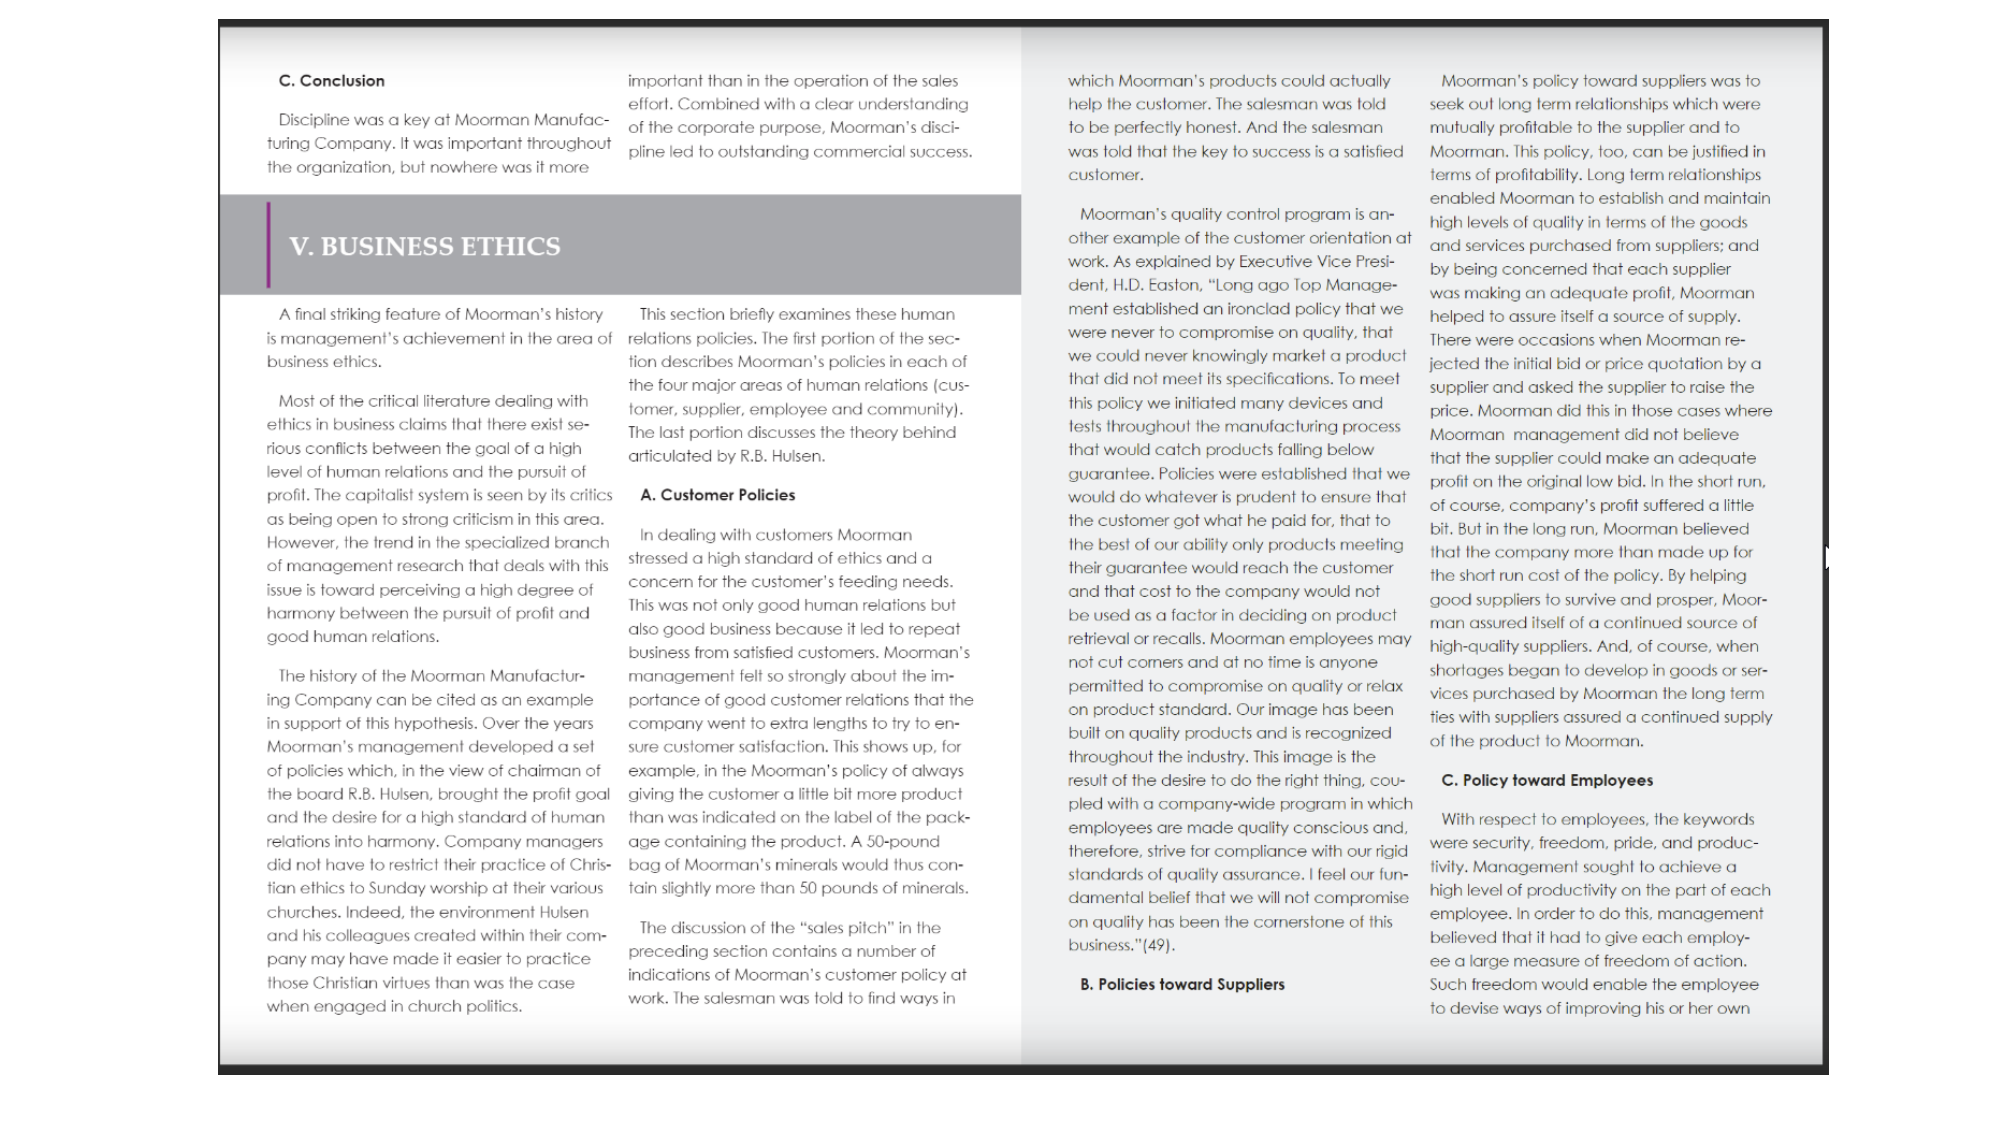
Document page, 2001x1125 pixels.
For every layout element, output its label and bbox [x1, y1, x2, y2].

picture [218, 19, 1829, 1075]
